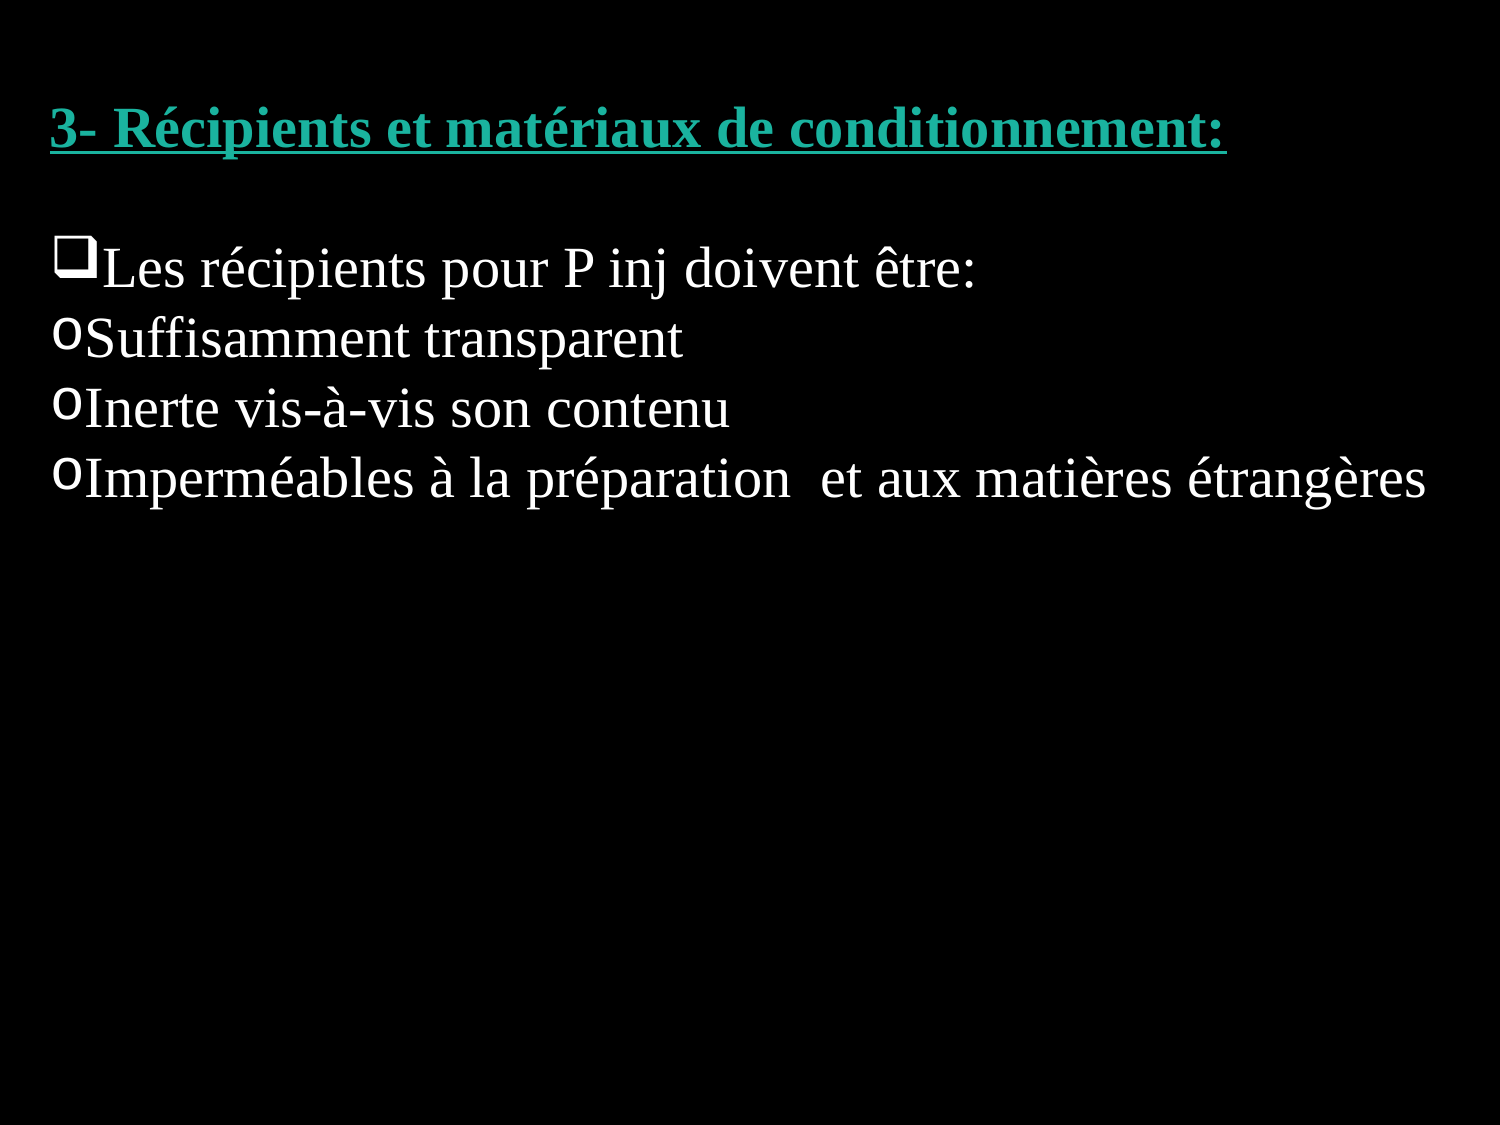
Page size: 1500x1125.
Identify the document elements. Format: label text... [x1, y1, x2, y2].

text_box 3- Récipients et matériaux de conditionnement: Les récipients pour P inj doivent être: Suffisamment transparent Inerte vis-à-vis son contenu Imperméables à la préparation et aux matières étrangères [35, 82, 1465, 587]
